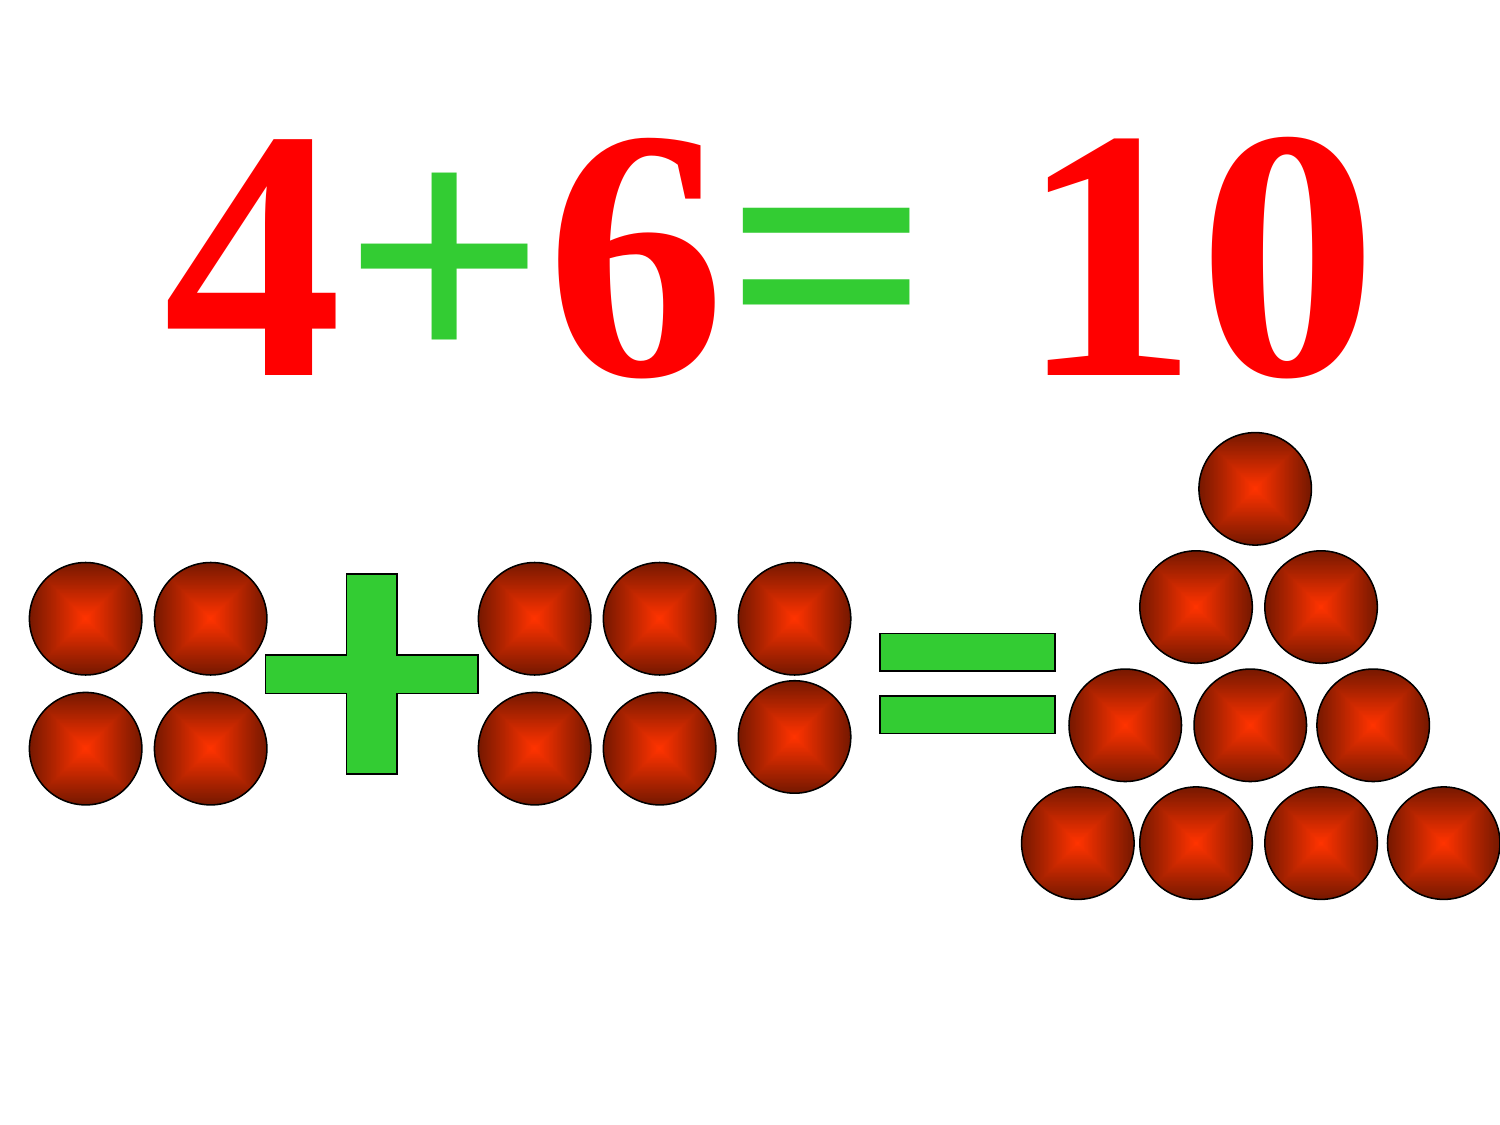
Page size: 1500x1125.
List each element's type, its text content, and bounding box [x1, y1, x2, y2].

title 4+6= 10 [41, 31, 1500, 433]
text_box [29, 562, 268, 806]
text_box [1021, 432, 1500, 900]
text_box [273, 574, 473, 775]
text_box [879, 633, 1016, 734]
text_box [478, 562, 851, 806]
